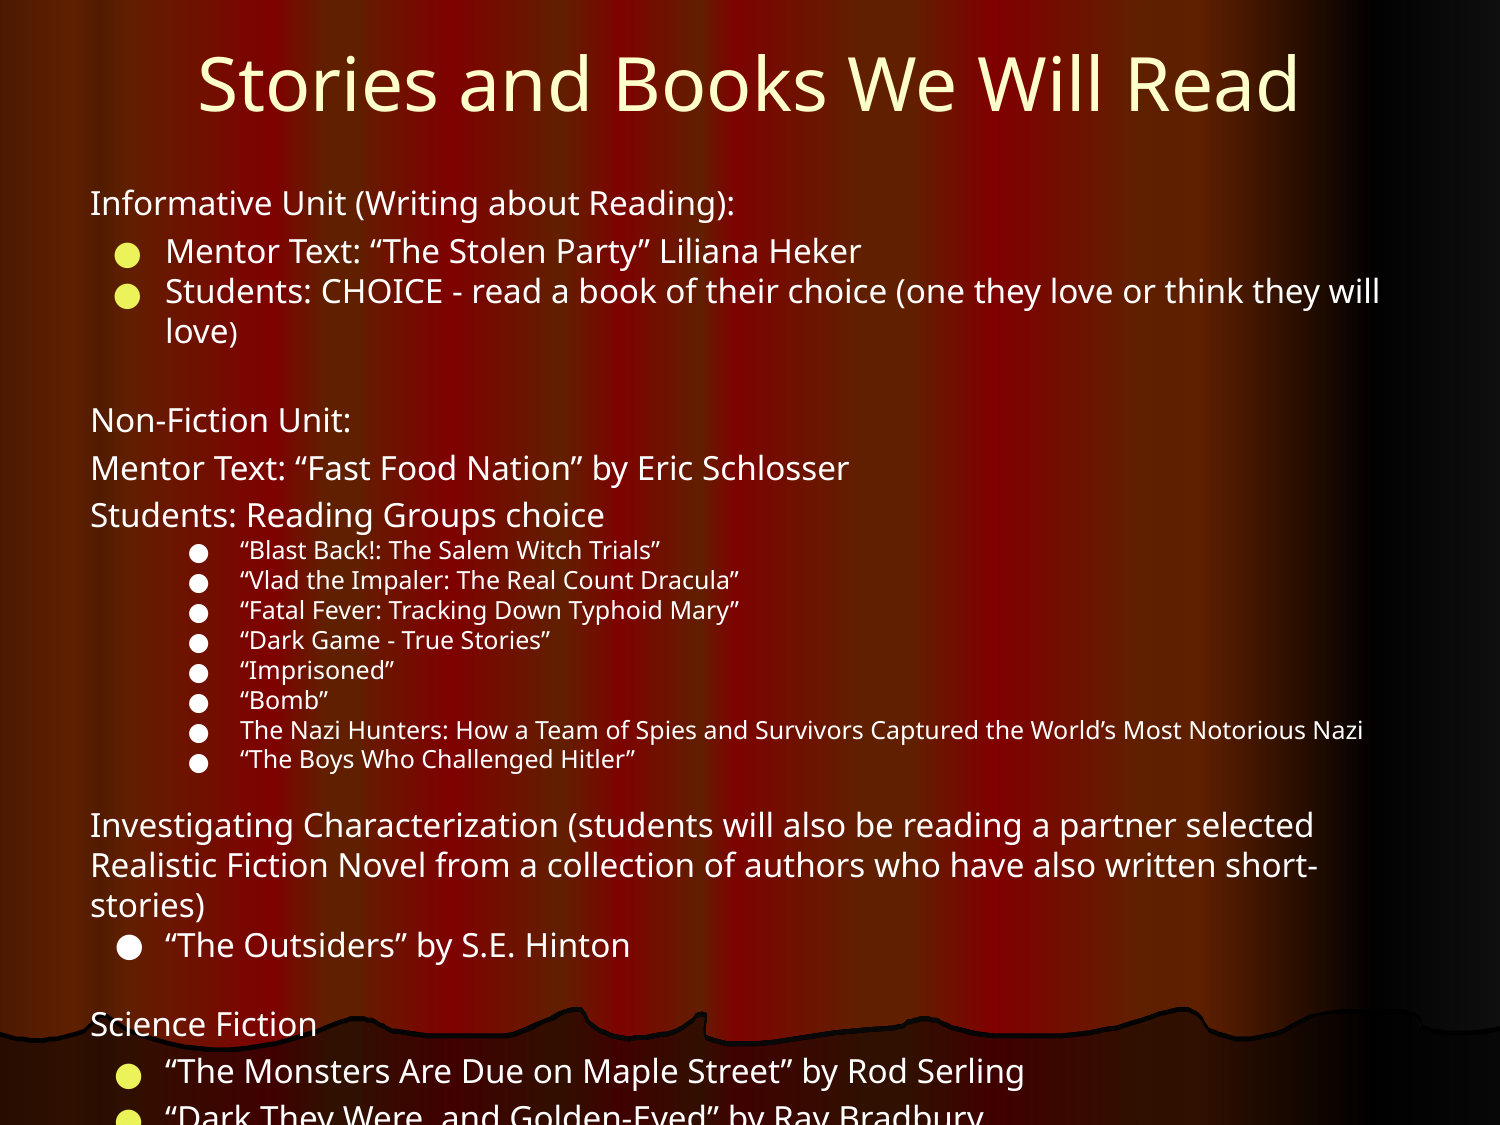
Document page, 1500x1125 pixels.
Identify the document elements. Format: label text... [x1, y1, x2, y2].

list Informative Unit (Writing about Reading): Mentor Text: “The Stolen Party” Liliana Heker Students: CHOICE - read a book of their choice (one they love or think they will love) Non-Fiction Unit: Mentor Text: “Fast Food Nation” by Eric Schlosser Students: Reading Groups choice “Blast Back!: The Salem Witch Trials” “Vlad the Impaler: The Real Count Dracula” “Fatal Fever: Tracking Down Typhoid Mary” “Dark Game - True Stories” “Imprisoned” “Bomb” The Nazi Hunters: How a Team of Spies and Survivors Captured the World’s Most Notorious Nazi “The Boys Who Challenged Hitler” Investigating Characterization (students will also be reading a partner selected Realistic Fiction Novel from a collection of authors who have also written short-stories) “The Outsiders” by S.E. Hinton Science Fiction “The Monsters Are Due on Maple Street” by Rod Serling “Dark They Were, and Golden-Eyed” by Ray Bradbury [75, 175, 1425, 1010]
title Stories and Books We Will Read [75, 45, 1425, 118]
